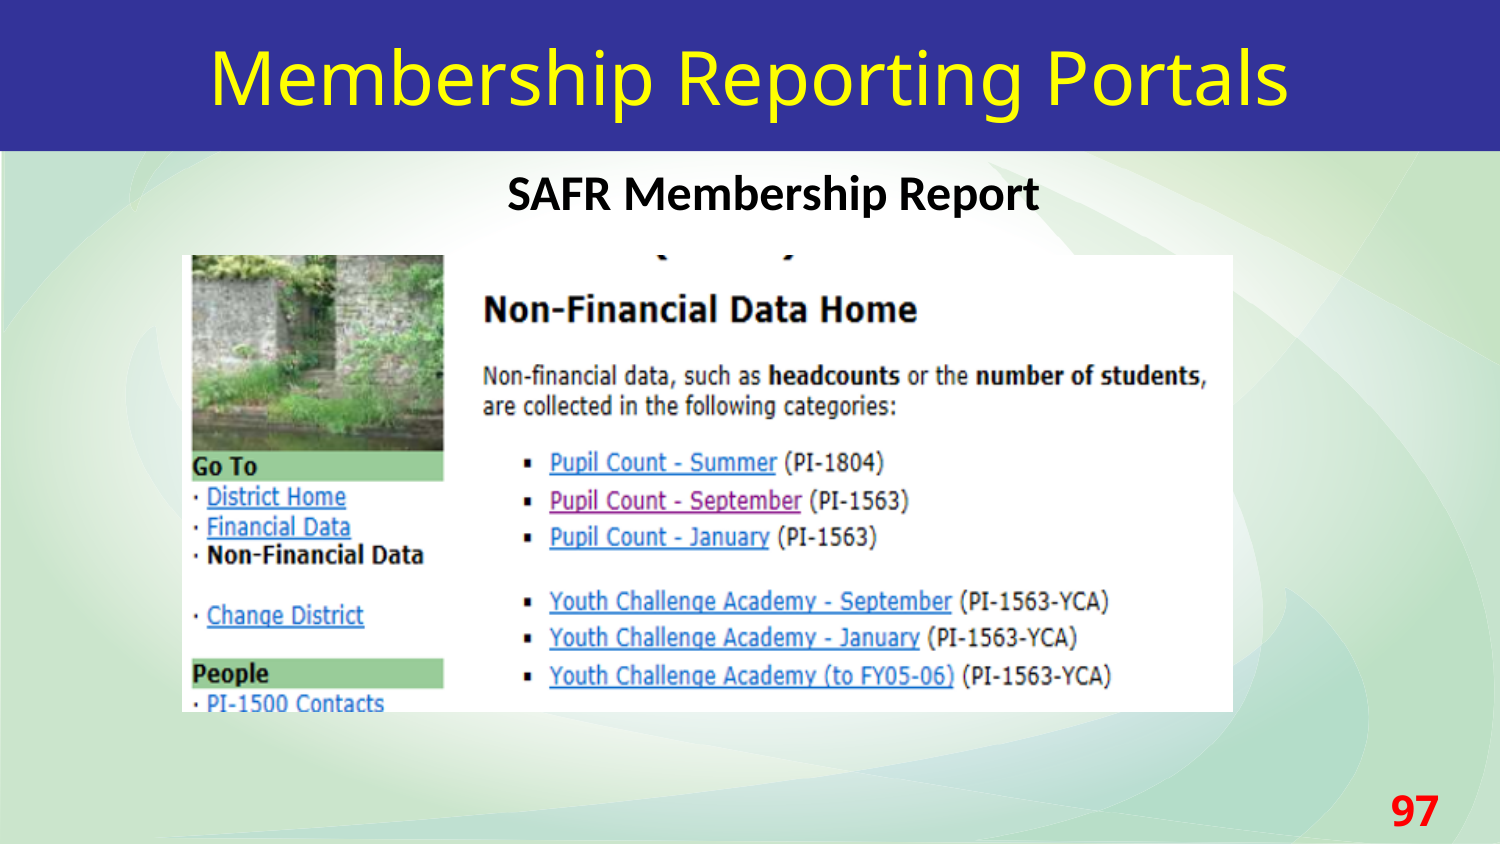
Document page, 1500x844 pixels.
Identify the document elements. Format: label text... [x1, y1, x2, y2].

list Membership Reporting Portals [0, 0, 1500, 152]
text_box SAFR Membership Report [492, 152, 1244, 228]
picture [182, 255, 1233, 712]
